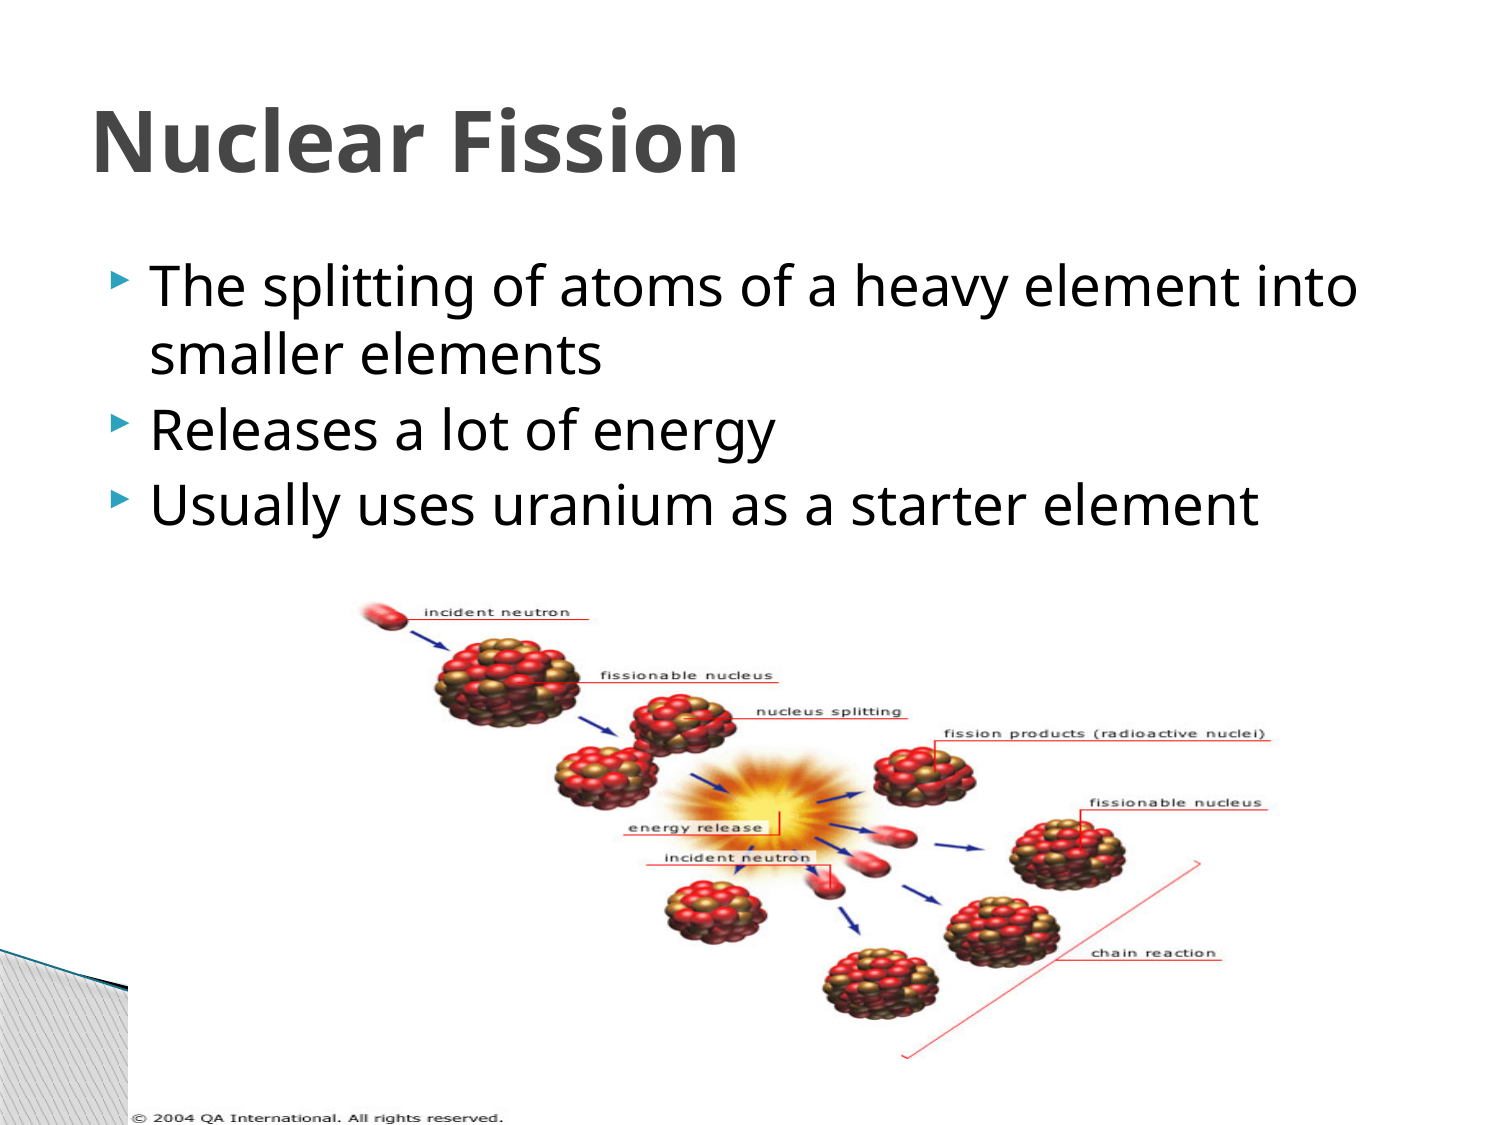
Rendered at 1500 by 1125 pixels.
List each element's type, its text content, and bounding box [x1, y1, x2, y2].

list The splitting of atoms of a heavy element into smaller elements Releases a lot of energy Usually uses uranium as a starter element [75, 243, 1425, 986]
title Nuclear Fission [75, 45, 1425, 233]
picture [128, 562, 1430, 1125]
